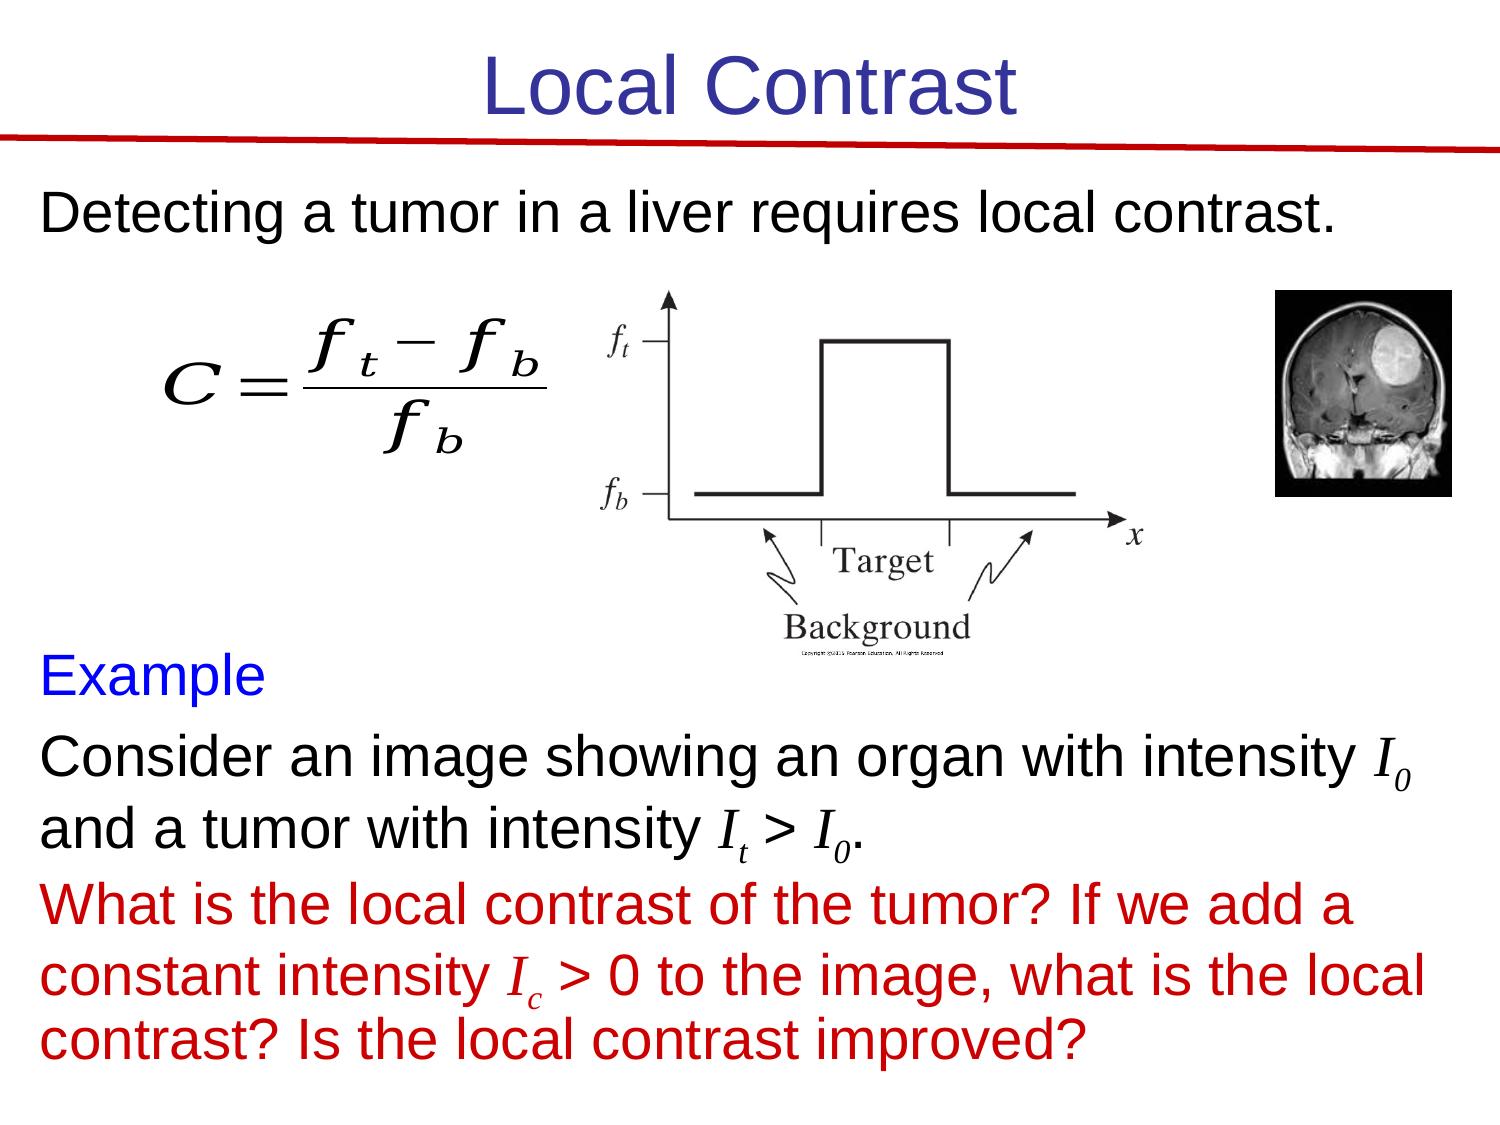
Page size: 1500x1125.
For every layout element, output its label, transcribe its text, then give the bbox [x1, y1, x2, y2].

picture [1274, 290, 1452, 497]
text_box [0, 137, 1500, 150]
text_box Detecting a tumor in a liver requires local contrast. [24, 174, 1488, 313]
title Local Contrast [12, 12, 1488, 137]
text_box Example Consider an image showing an organ with intensity I0 and a tumor with intensity It > I0. What is the local contrast of the tumor? If we add a constant intensity Ic > 0 to the image, what is the local contrast? Is the local contrast improved? [24, 637, 1458, 1088]
picture [599, 290, 1144, 660]
